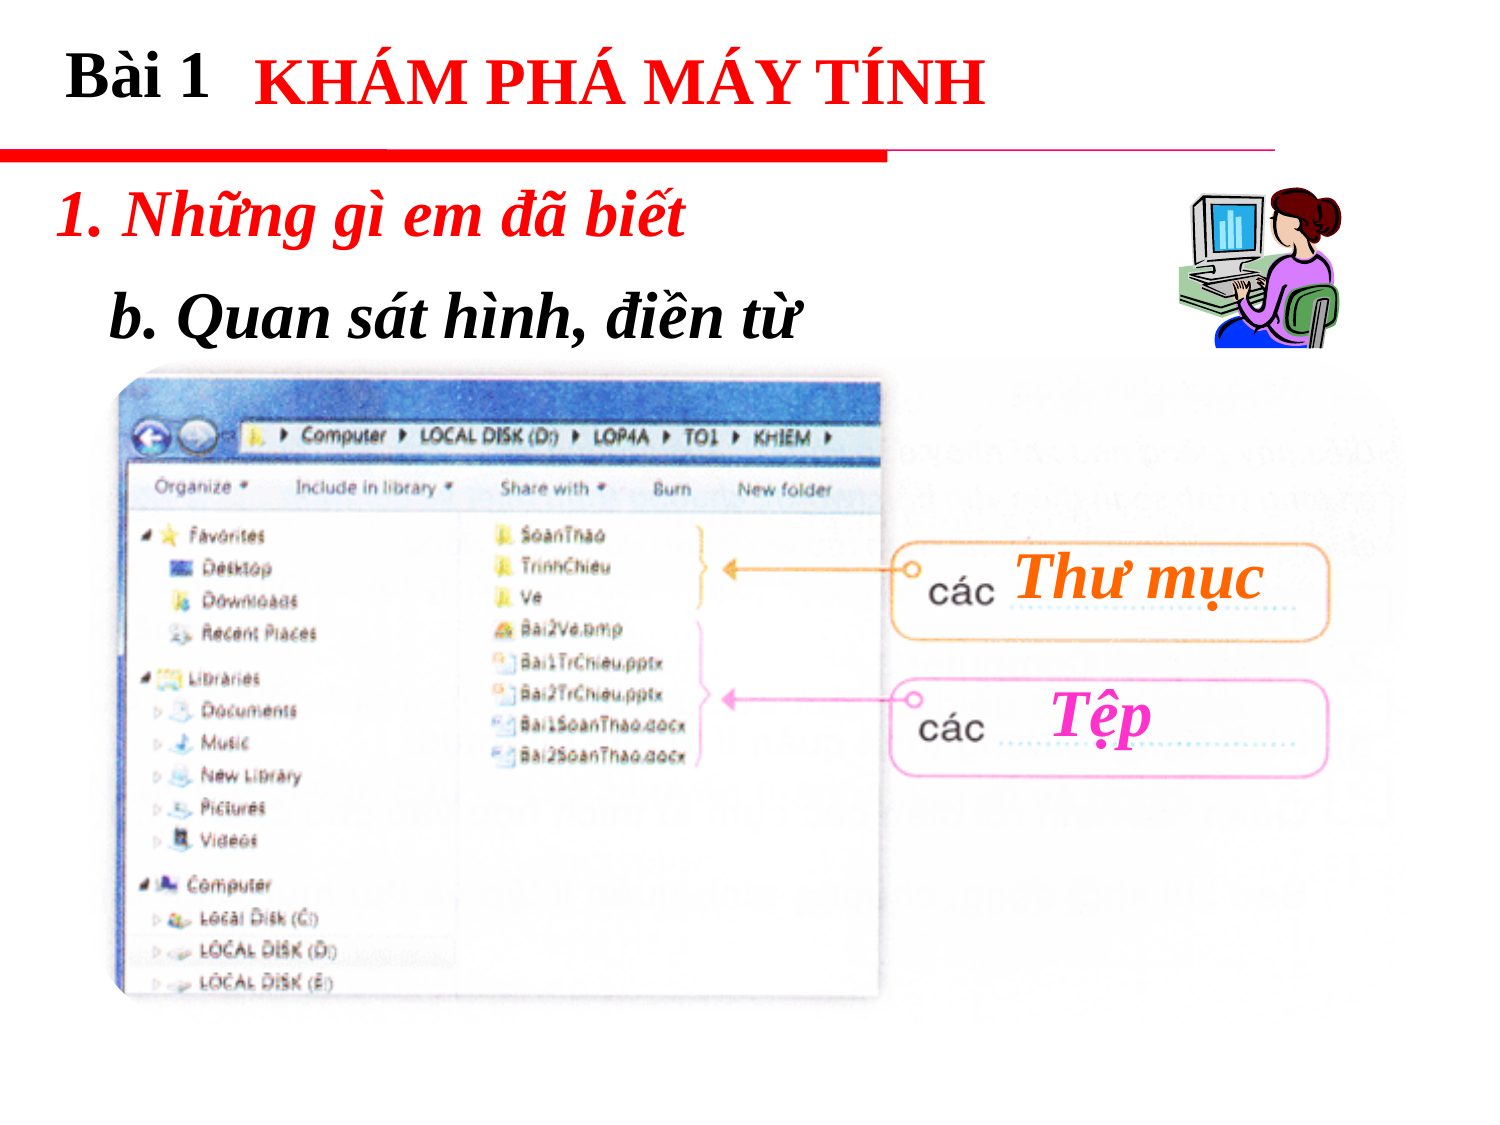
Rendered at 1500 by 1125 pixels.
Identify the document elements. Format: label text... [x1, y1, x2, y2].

text_box 1. Những gì em đã biết [40, 162, 1466, 258]
text_box [0, 149, 888, 163]
picture [89, 358, 1407, 1024]
text_box KHÁM PHÁ MÁY TÍNH [239, 30, 1211, 125]
text_box b. Quan sát hình, điền từ [95, 263, 1500, 359]
picture [1178, 187, 1342, 350]
text_box Bài 1 [50, 23, 228, 119]
